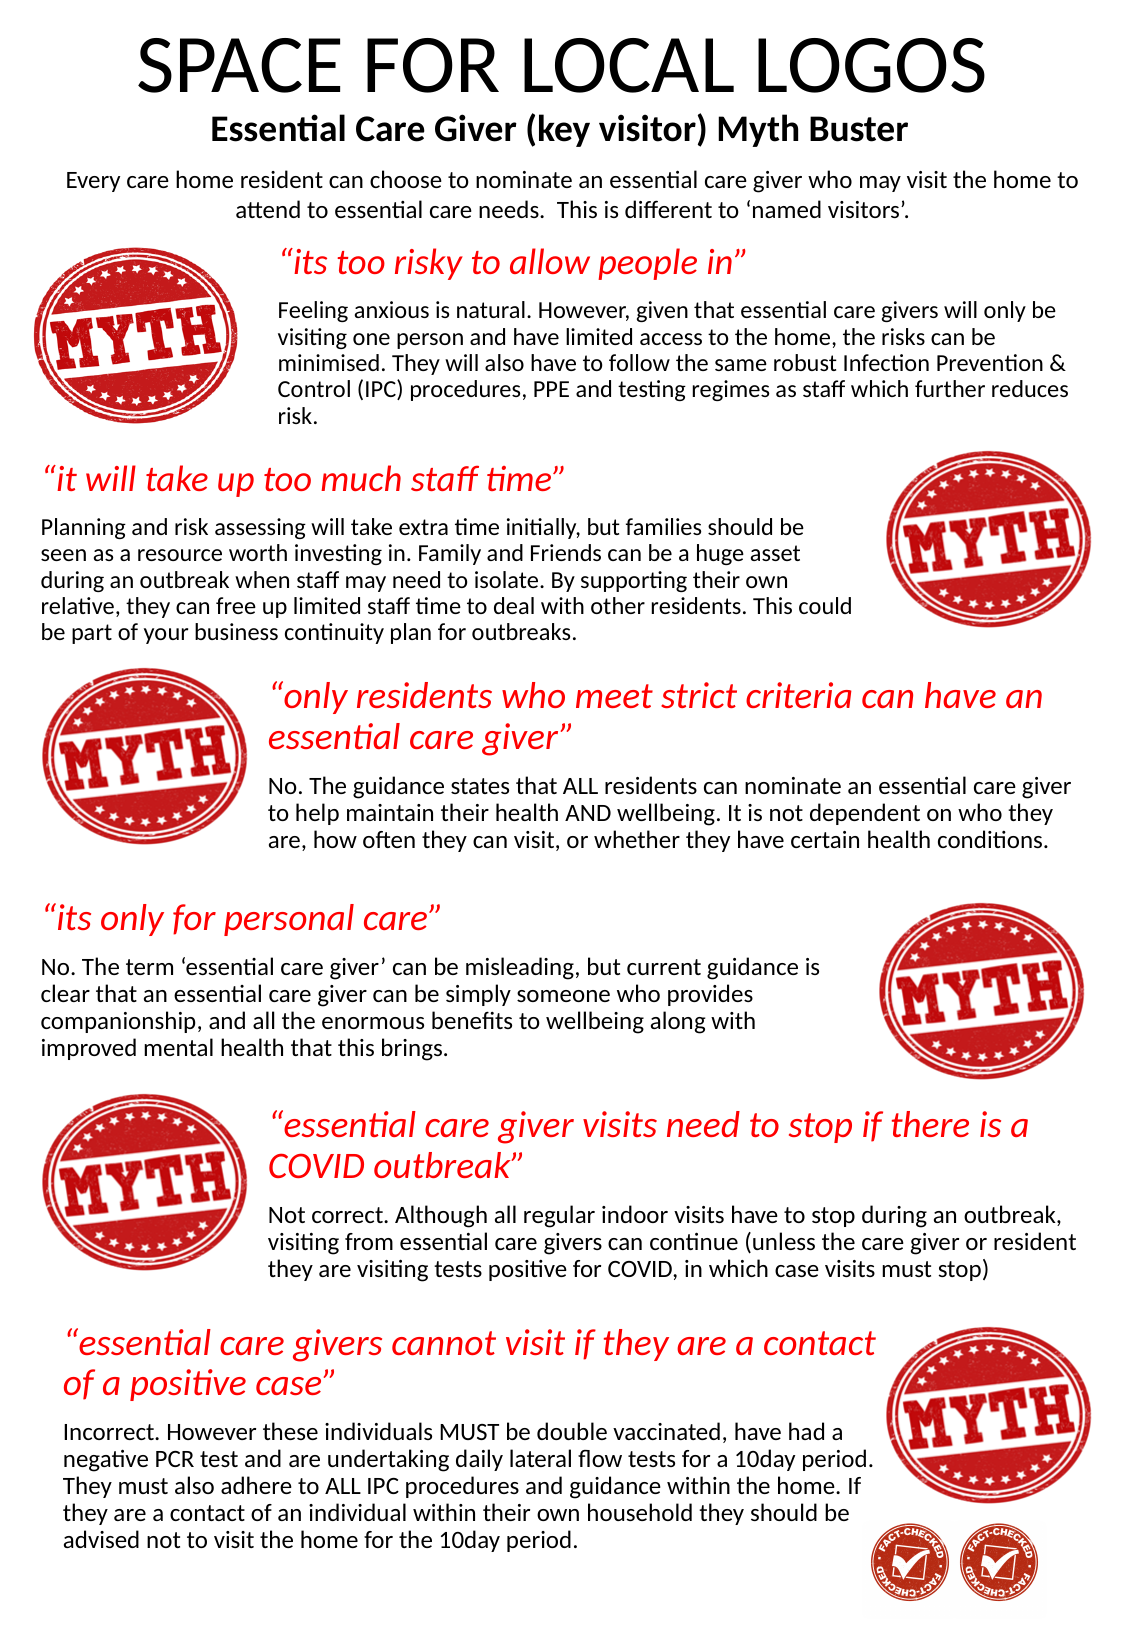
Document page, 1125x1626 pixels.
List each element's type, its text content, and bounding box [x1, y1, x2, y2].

picture [15, 233, 253, 438]
picture [958, 1520, 1040, 1604]
text_box “only residents who meet strict criteria can have an essential care giver” No. The guidance states that ALL residents can nominate an essential care giver to help maintain their health AND wellbeing. It is not dependent on who they are, how often they can visit, or whether they have certain health conditions. [252, 668, 1097, 872]
text_box Essential Care Giver (key visitor) Myth Buster [45, 96, 1075, 157]
text_box “essential care giver visits need to stop if there is a COVID outbreak” Not correct. Although all regular indoor visits have to stop during an outbreak, visiting from essential care givers can continue (unless the care giver or resident they are visiting tests positive for COVID, in which case visits must stop) [252, 1097, 1097, 1301]
text_box “it will take up too much staff time” Planning and risk assessing will take extra time initially, but families should be seen as a resource worth investing in. Family and Friends can be a huge asset during an outbreak when staff may need to isolate. By supporting their own relative, they can free up limited staff time to deal with other residents. This could be part of your business continuity plan for outbreaks. [25, 452, 870, 655]
picture [25, 654, 263, 859]
text_box Every care home resident can choose to nominate an essential care giver who may visit the home to attend to essential care needs. This is different to ‘named visitors’. [50, 155, 1097, 231]
text_box SPACE FOR LOCAL LOGOS [45, 1, 1080, 117]
picture [25, 1080, 263, 1285]
text_box “its only for personal care” No. The term ‘essential care giver’ can be misleading, but current guidance is clear that an essential care giver can be simply someone who provides companionship, and all the enormous benefits to wellbeing along with improved mental health that this brings. [25, 890, 862, 1076]
picture [869, 437, 1107, 643]
text_box “essential care givers cannot visit if they are a contact of a positive case” Incorrect. However these individuals MUST be double vaccinated, have had a negative PCR test and are undertaking daily lateral flow tests for a 10day period. They must also adhere to ALL IPC procedures and guidance within the home. If they are a contact of an individual within their own household they should be advised not to visit the home for the 10day period. [47, 1315, 892, 1568]
subtitle “its too risky to allow people in” Feeling anxious is natural. However, given that essential care givers will only be visiting one person and have limited access to the home, the risks can be minimised. They will also have to follow the same robust Infection Prevention & Control (IPC) procedures, PPE and testing regimes as staff which further reduces risk. [262, 235, 1107, 438]
picture [869, 1313, 1107, 1518]
picture [869, 1520, 951, 1604]
picture [862, 889, 1100, 1094]
